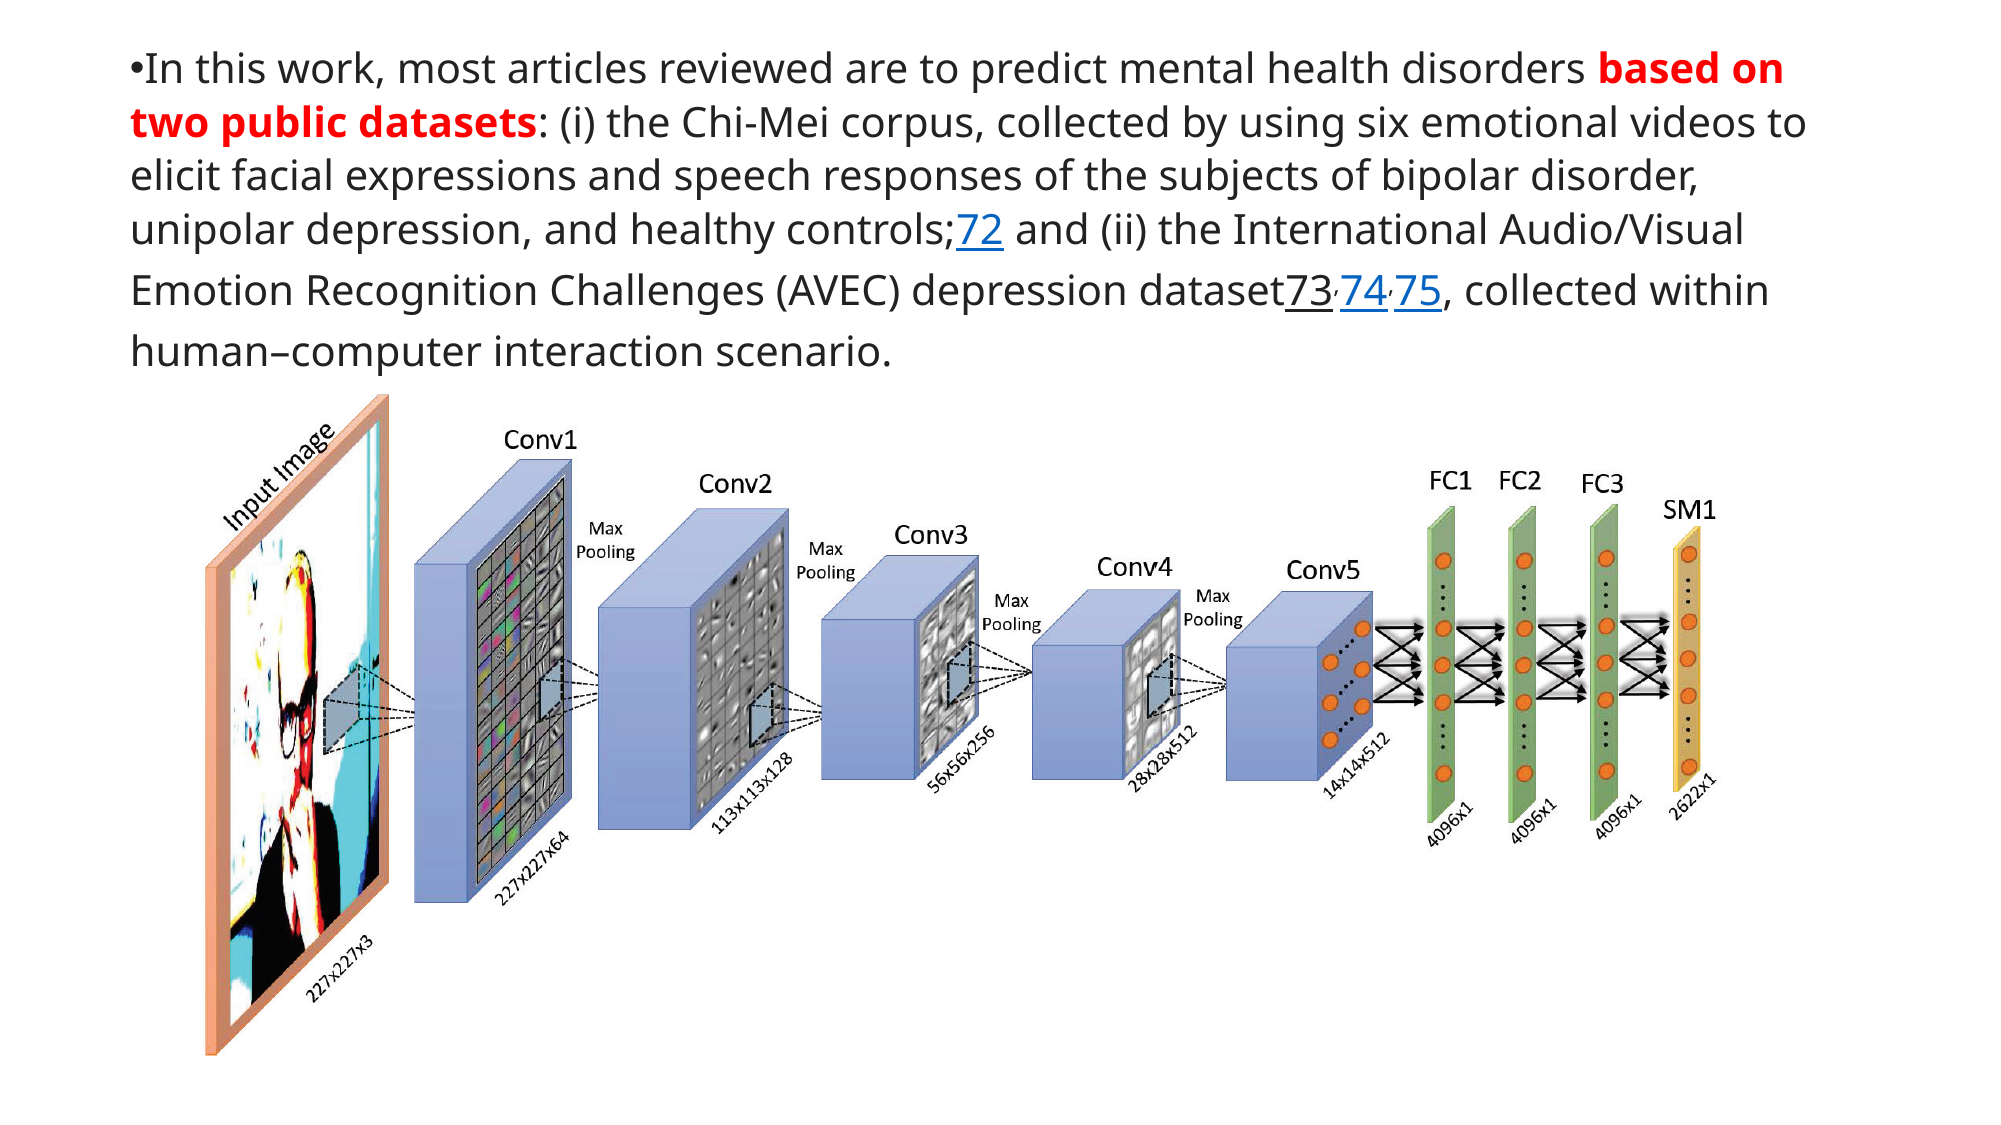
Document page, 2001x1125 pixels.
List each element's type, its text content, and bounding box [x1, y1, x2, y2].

list In this work, most articles reviewed are to predict mental health disorders based on two public datasets: (i) the Chi-Mei corpus, collected by using six emotional videos to elicit facial expressions and speech responses of the subjects of bipolar disorder, unipolar depression, and healthy controls;72 and (ii) the International Audio/Visual Emotion Recognition Challenges (AVEC) depression dataset73,74,75, collected within human–computer interaction scenario. [115, 30, 1841, 745]
picture [194, 387, 1748, 1056]
